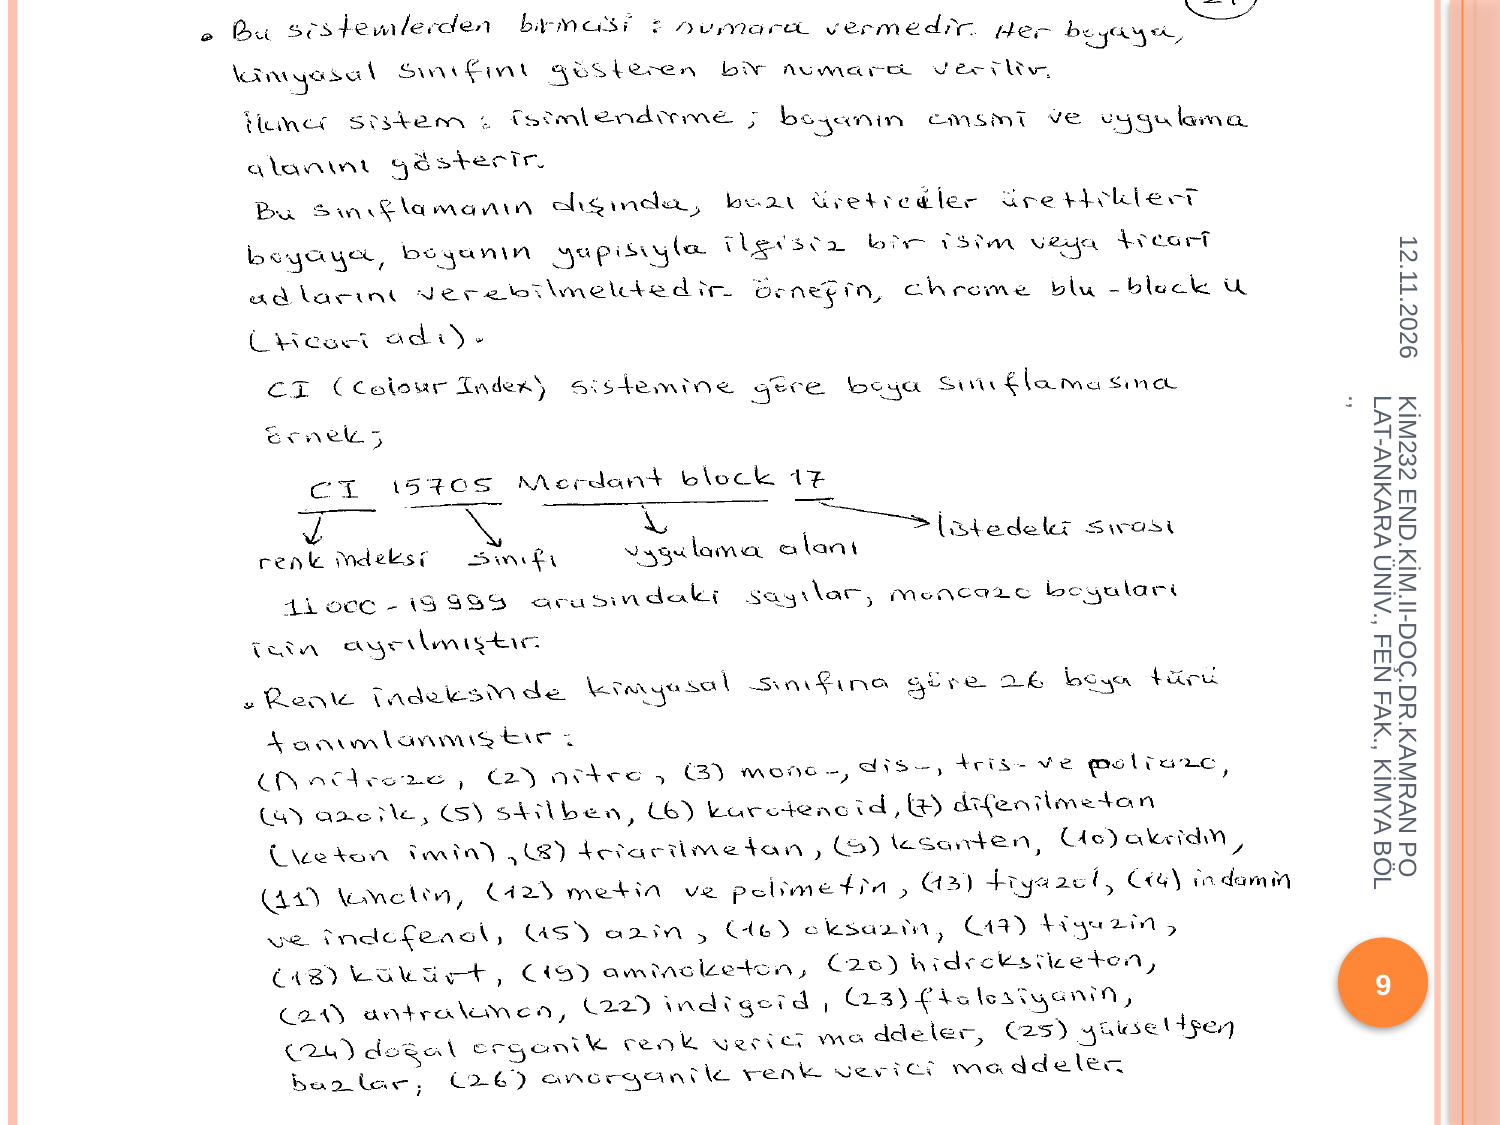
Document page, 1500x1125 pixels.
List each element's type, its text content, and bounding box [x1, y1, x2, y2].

picture [184, 0, 1315, 1125]
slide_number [1378, 43, 1442, 374]
slide_number 9 [1333, 940, 1434, 1027]
footer KİM232 END.KİM.II-DOÇ.DR.KAMRAN POLAT-ANKARA ÜNİV., FEN FAK., KİMYA BÖL., [1379, 380, 1440, 906]
